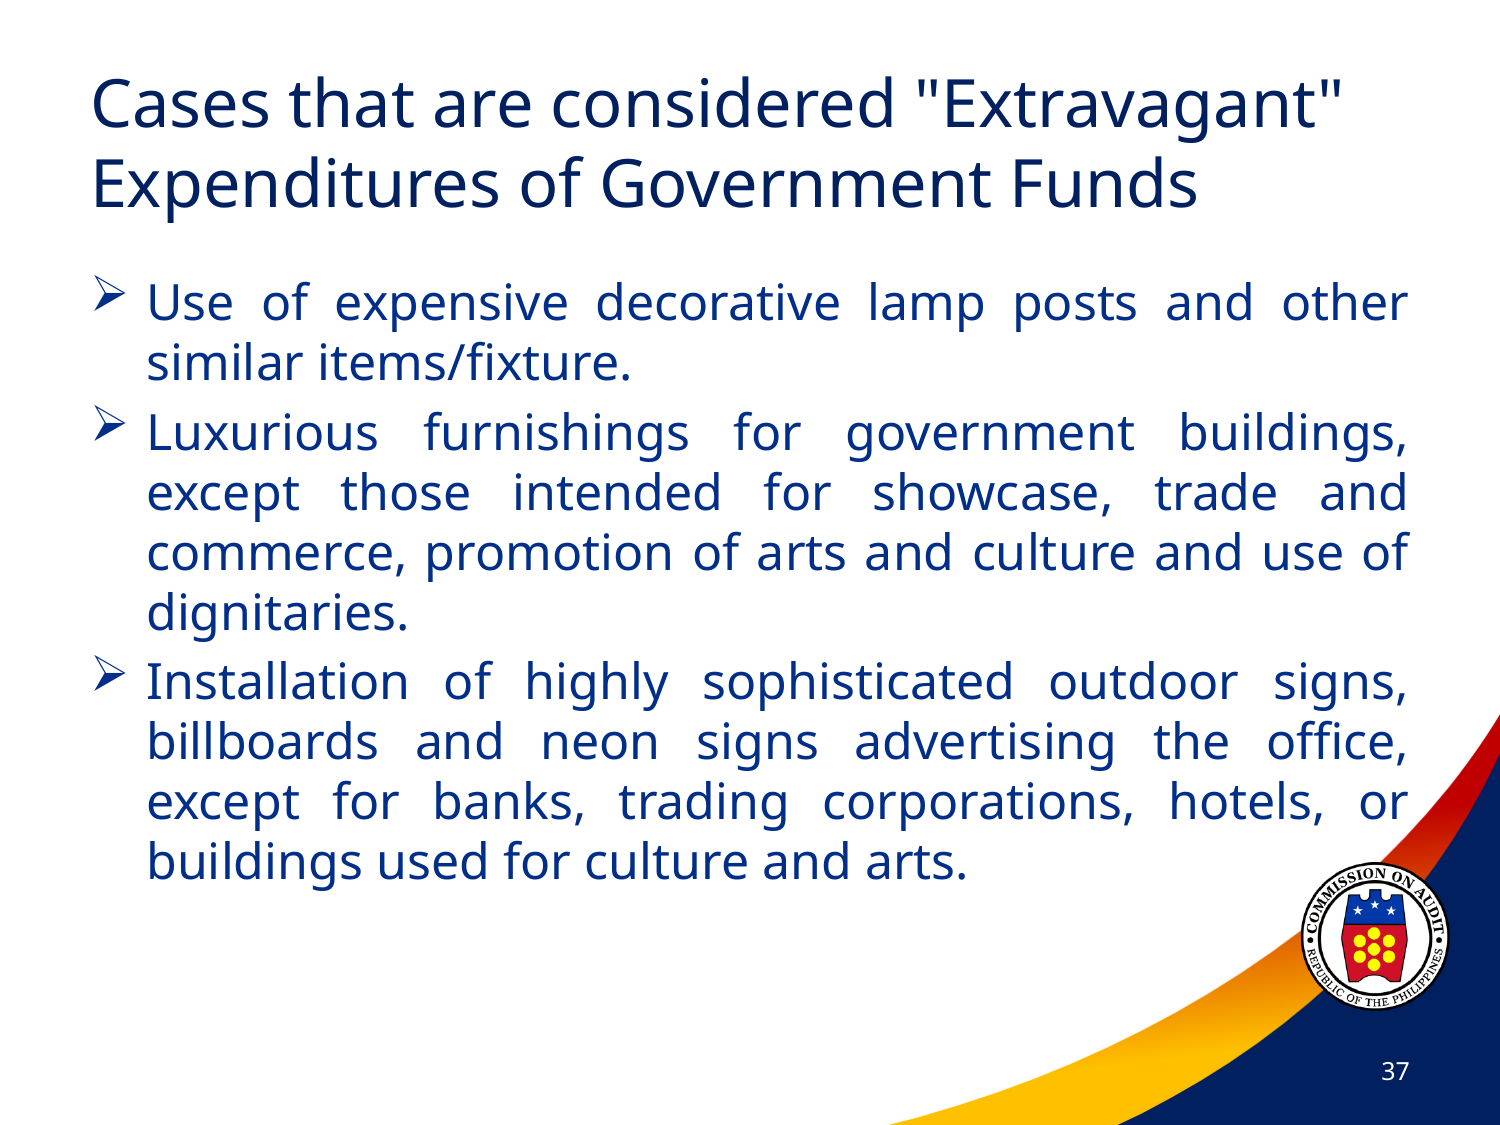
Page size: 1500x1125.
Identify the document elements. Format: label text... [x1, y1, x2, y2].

picture [733, 666, 1500, 1125]
slide_number 37 [1074, 1042, 1425, 1103]
title Cases that are considered "Extravagant" Expenditures of Government Funds [75, 45, 1425, 238]
list Use of expensive decorative lamp posts and other similar items/fixture. Luxurious furnishings for government buildings, except those intended for showcase, trade and commerce, promotion of arts and culture and use of dignitaries. Installation of highly sophisticated outdoor signs, billboards and neon signs advertising the office, except for banks, trading corporations, hotels, or buildings used for culture and arts. [75, 262, 1425, 1005]
